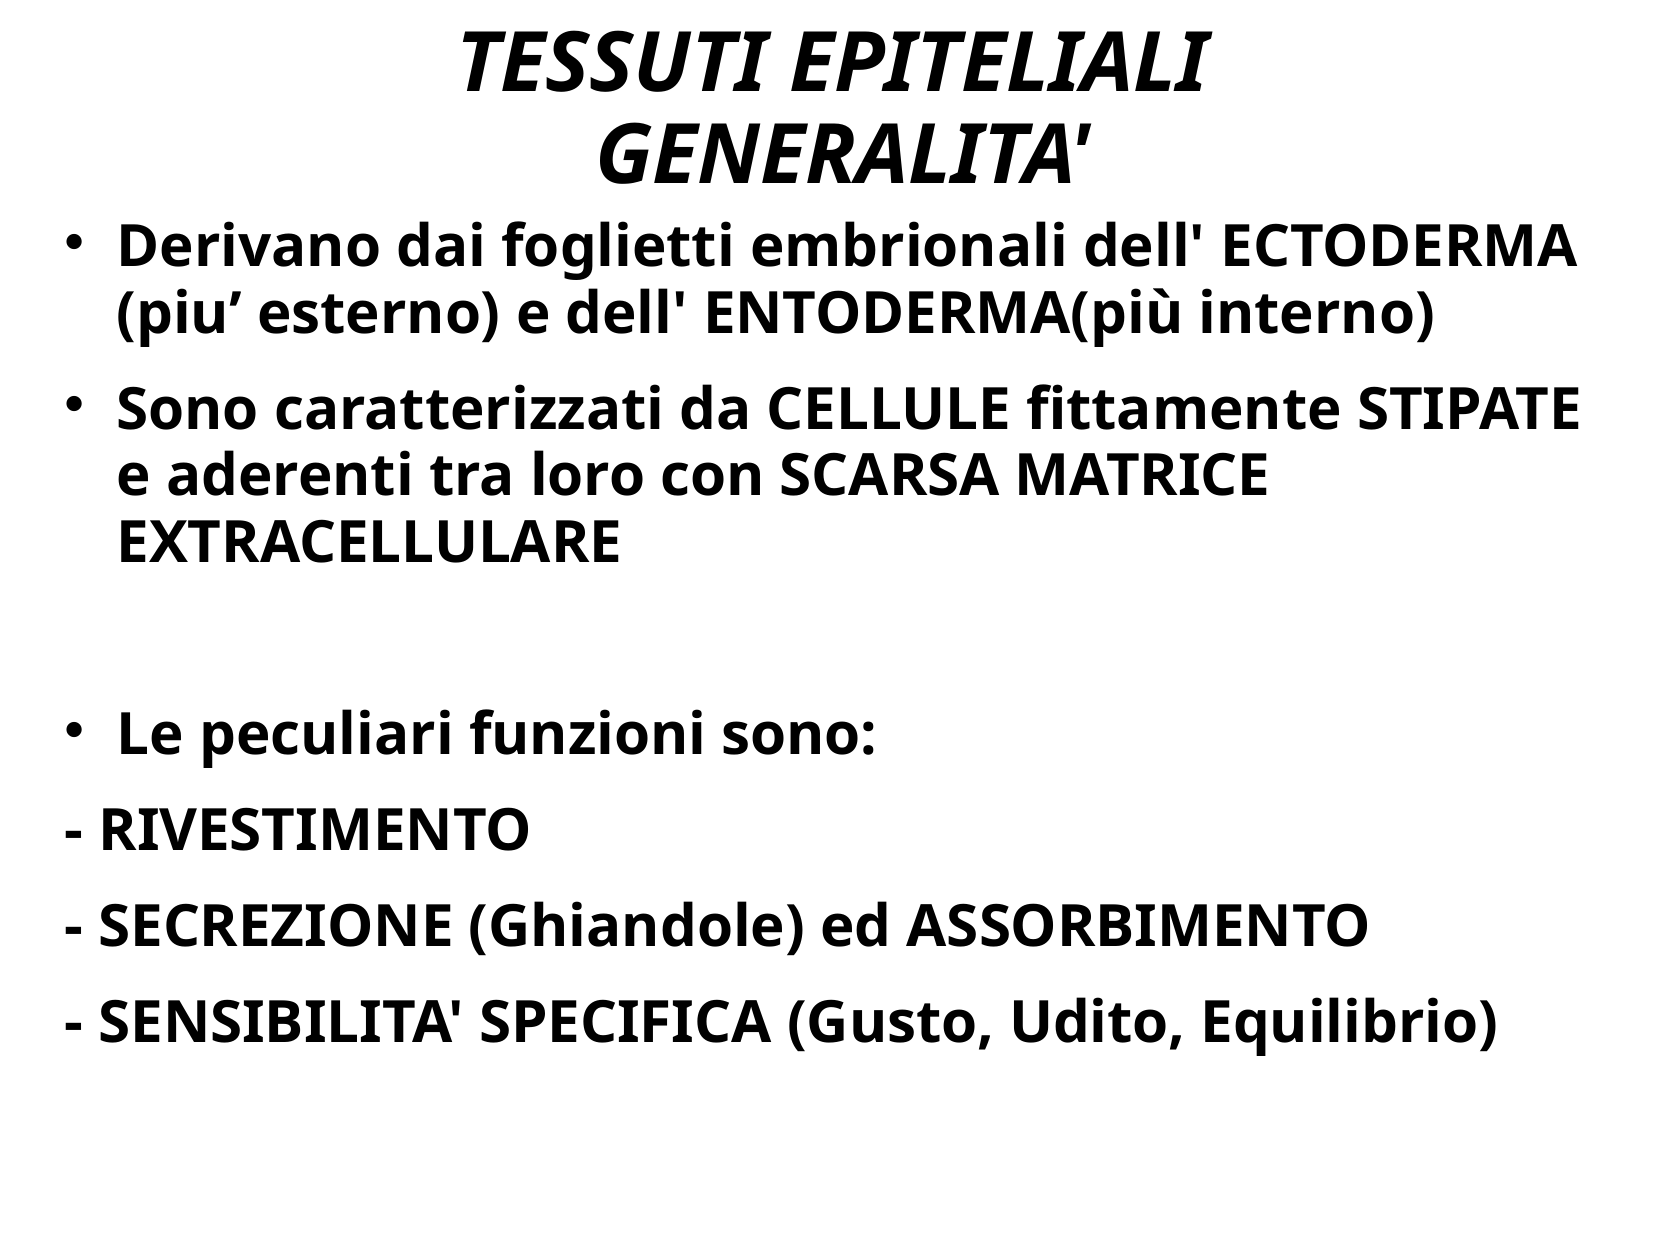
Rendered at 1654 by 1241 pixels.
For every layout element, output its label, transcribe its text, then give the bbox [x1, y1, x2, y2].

list Derivano dai foglietti embrionali dell' ECTODERMA (piu’ esterno) e dell' ENTODERMA(più interno) Sono caratterizzati da CELLULE fittamente STIPATE e aderenti tra loro con SCARSA MATRICE EXTRACELLULARE Le peculiari funzioni sono: - RIVESTIMENTO - SECREZIONE (Ghiandole) ed ASSORBIMENTO - SENSIBILITA' SPECIFICA (Gusto, Udito, Equilibrio) [47, 210, 1619, 1168]
title TESSUTI EPITELIALI GENERALITA' [47, 3, 1619, 210]
